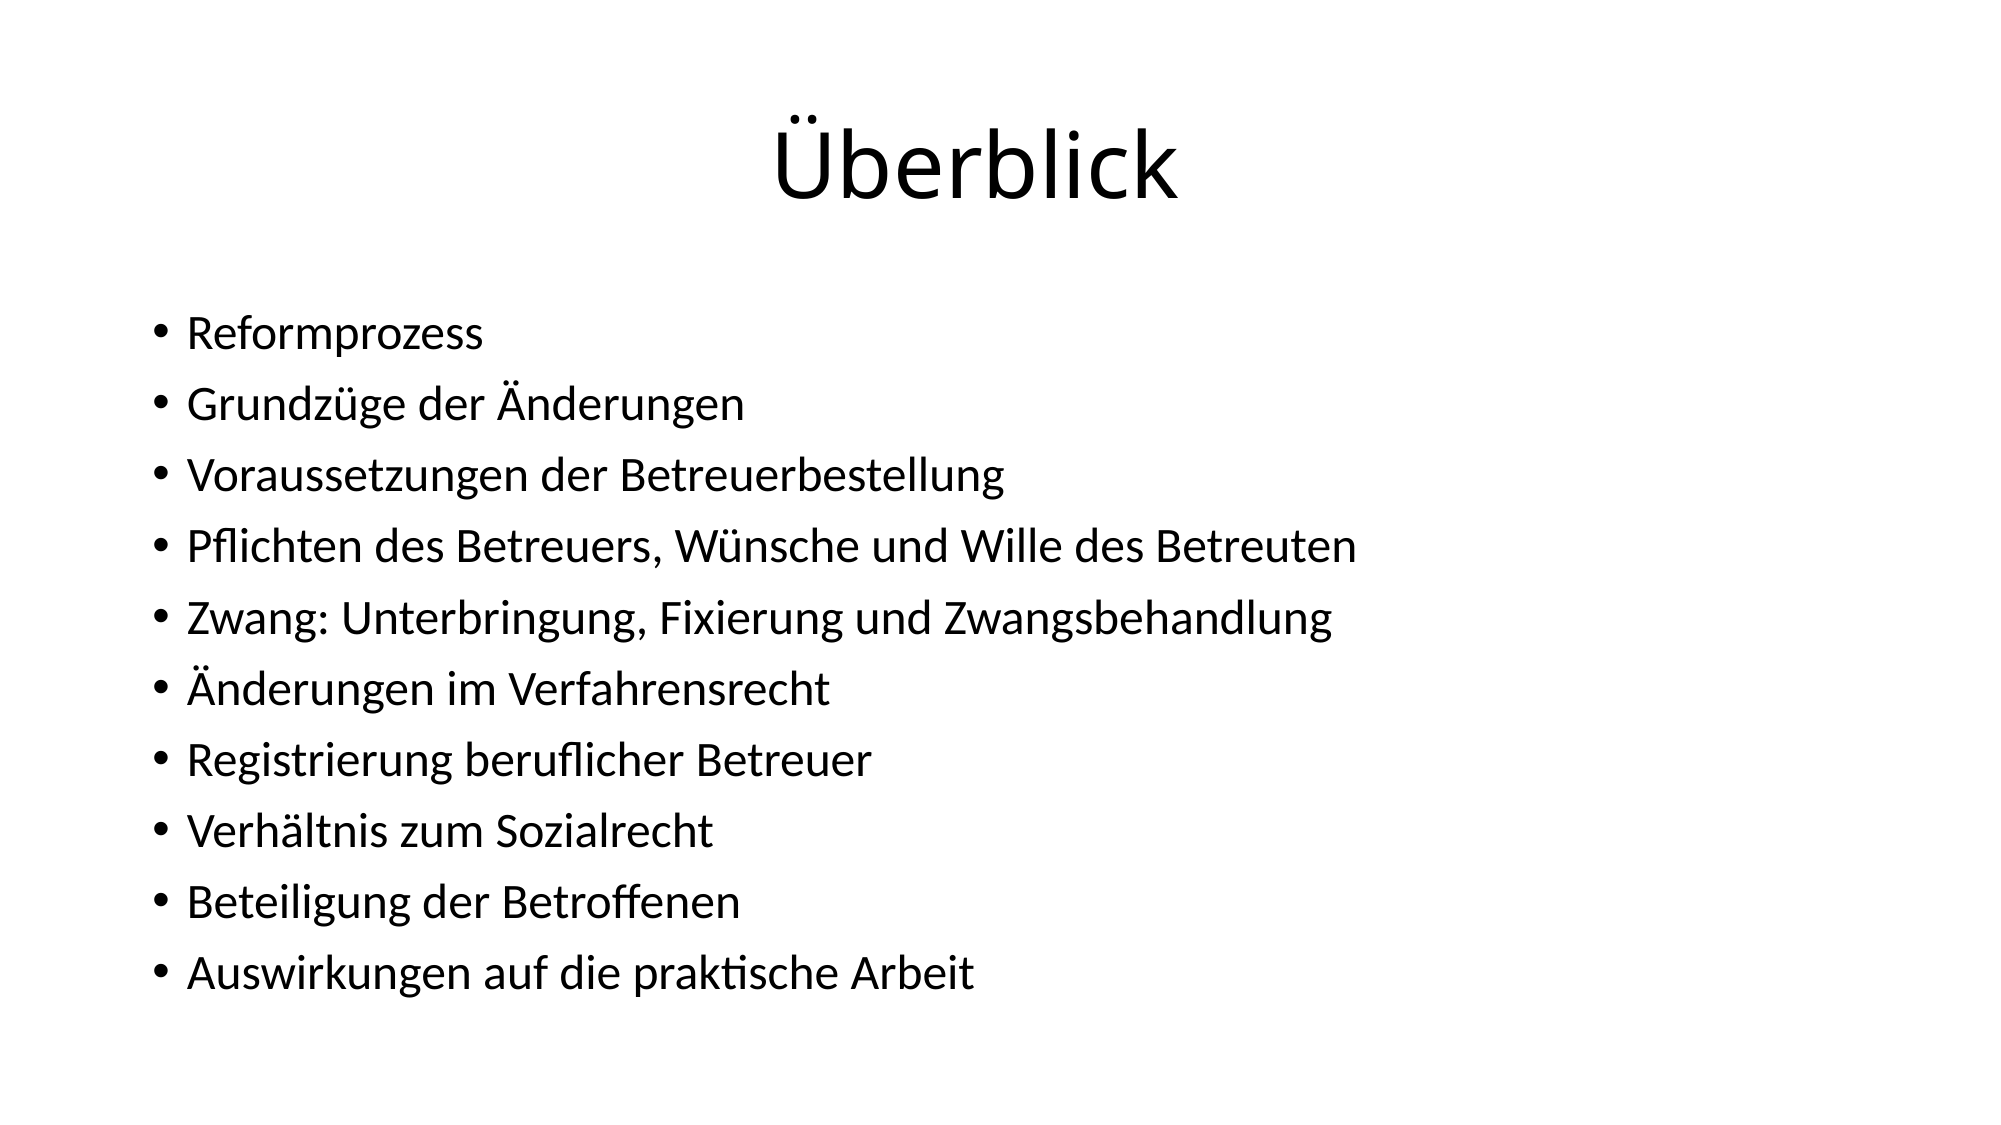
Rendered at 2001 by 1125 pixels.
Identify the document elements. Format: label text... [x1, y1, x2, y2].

list Reformprozess Grundzüge der Änderungen Voraussetzungen der Betreuerbestellung Pflichten des Betreuers, Wünsche und Wille des Betreuten Zwang: Unterbringung, Fixierung und Zwangsbehandlung Änderungen im Verfahrensrecht Registrierung beruflicher Betreuer Verhältnis zum Sozialrecht Beteiligung der Betroffenen Auswirkungen auf die praktische Arbeit [137, 299, 1863, 1014]
title Überblick [137, 59, 1863, 278]
